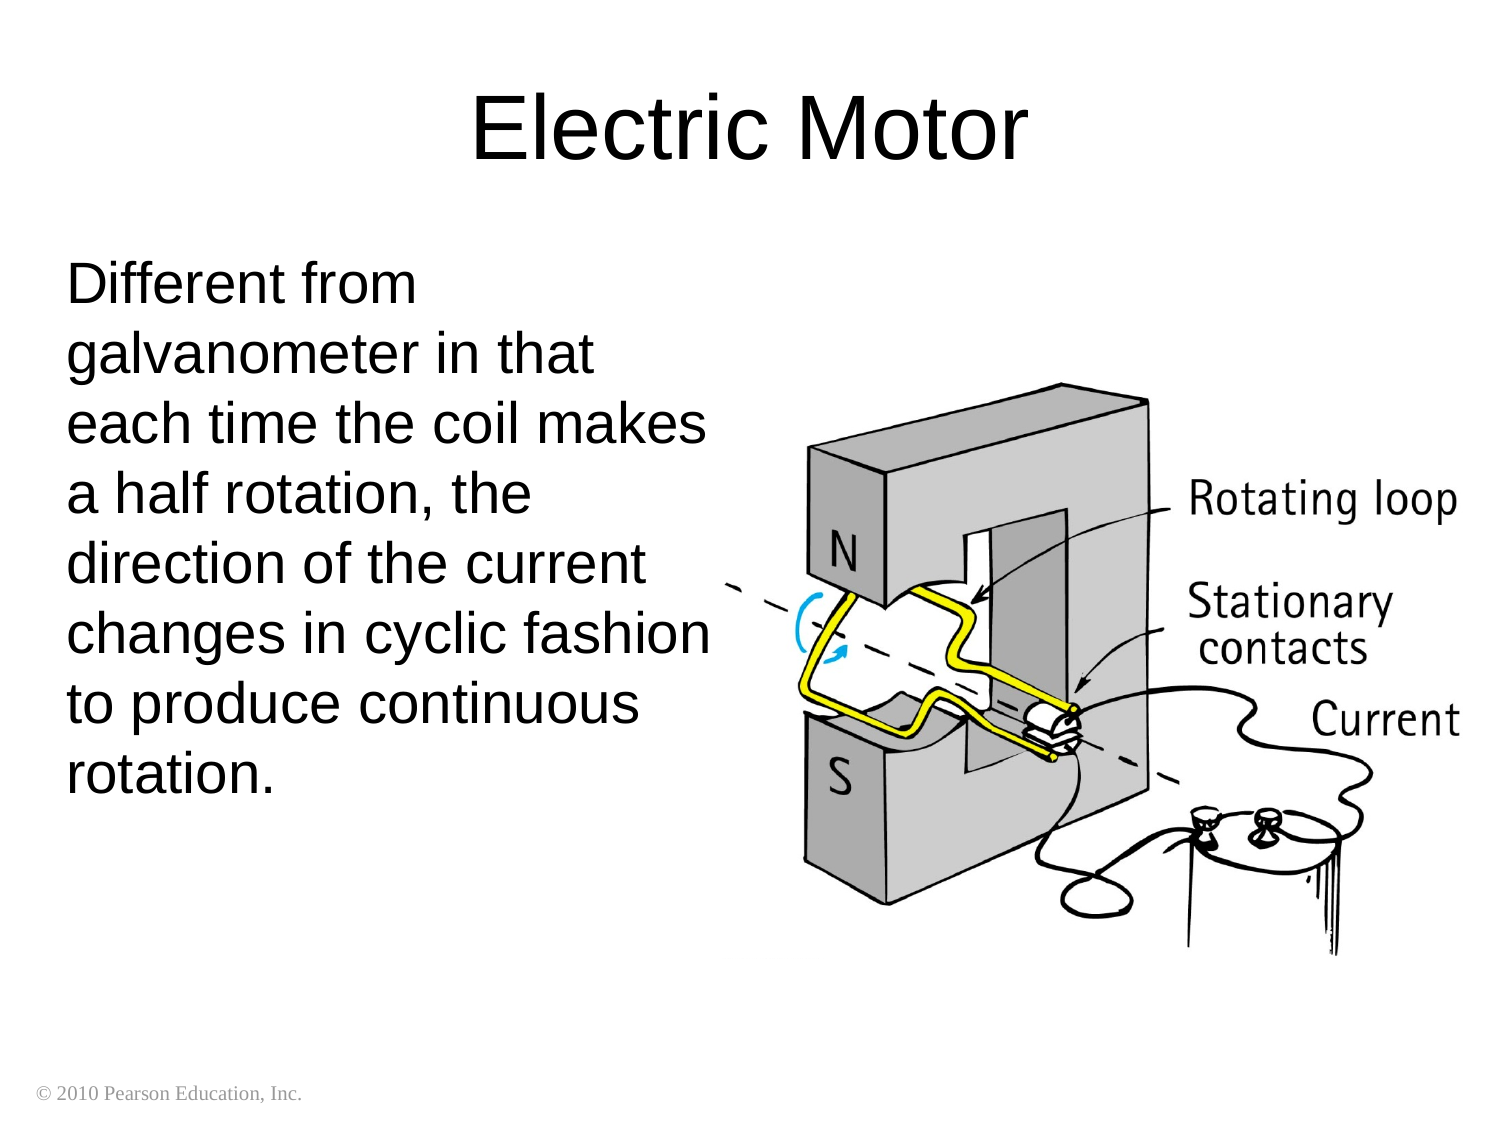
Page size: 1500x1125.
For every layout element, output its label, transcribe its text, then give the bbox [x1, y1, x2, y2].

list Different from galvanometer in that each time the coil makes a half rotation, the direction of the current changes in cyclic fashion to produce continuous rotation. [51, 237, 738, 1038]
picture [720, 377, 1464, 959]
title Electric Motor [75, 45, 1425, 201]
